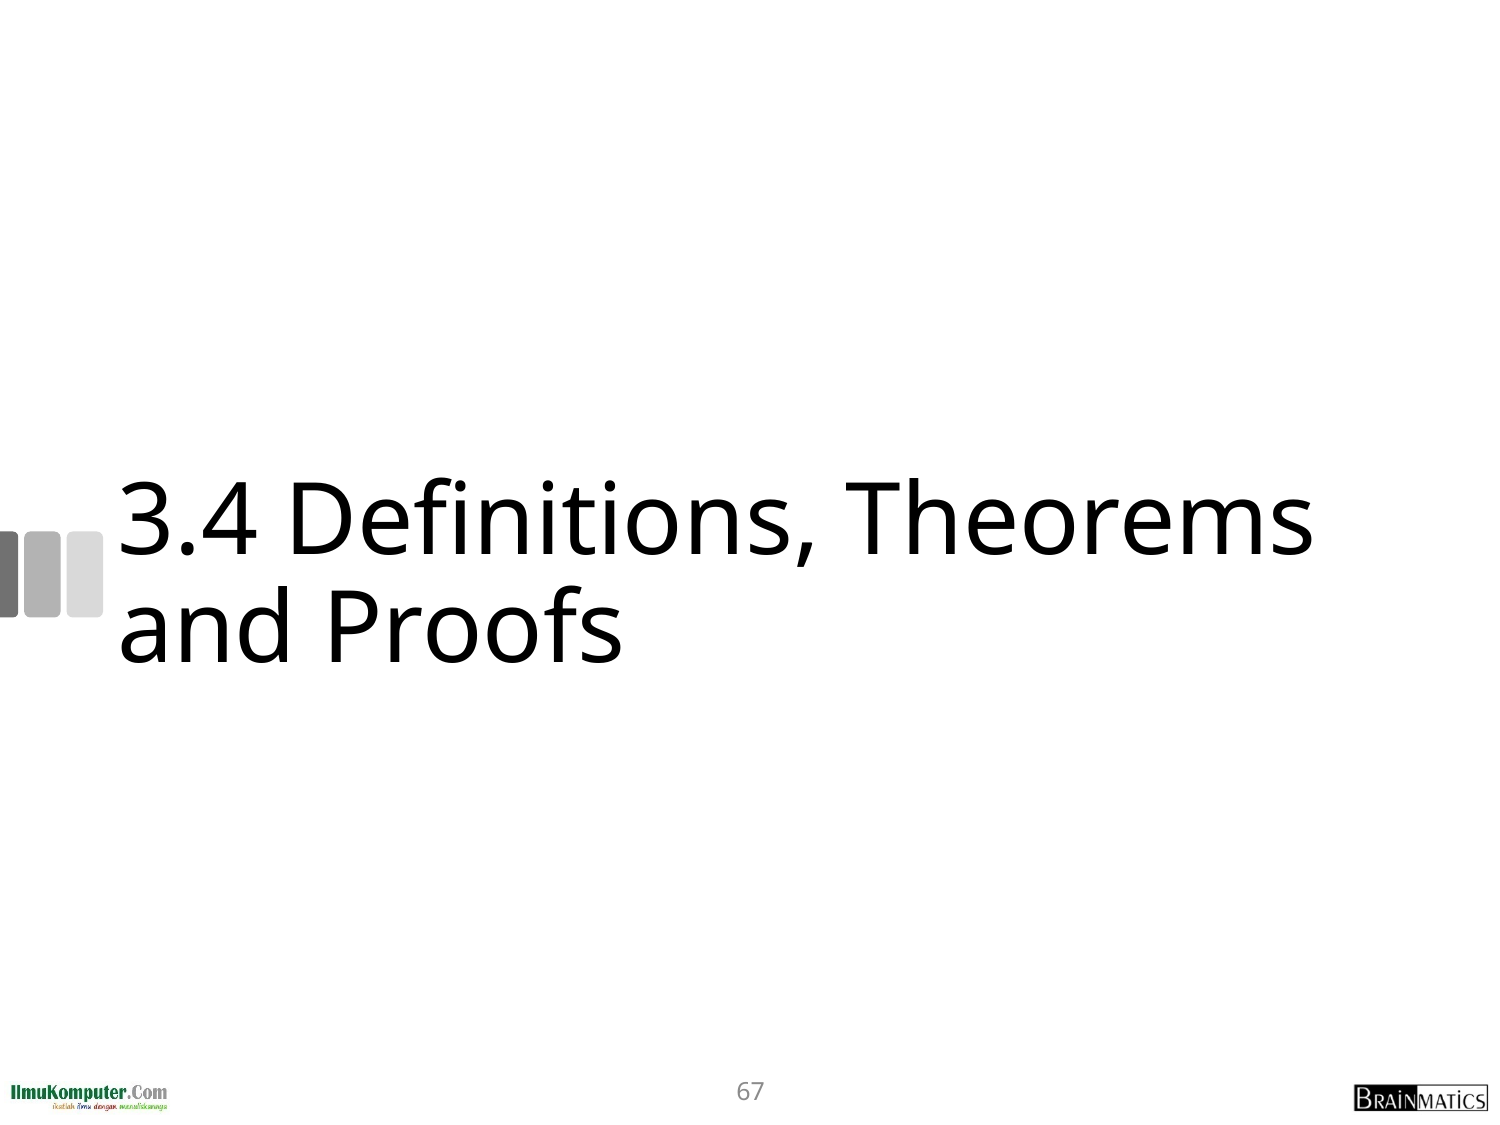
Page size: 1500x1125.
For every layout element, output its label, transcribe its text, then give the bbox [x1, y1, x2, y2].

title 3.4 Definitions, Theorems and Proofs [102, 404, 1397, 749]
picture [4, 1081, 173, 1115]
slide_number 67 [582, 1062, 920, 1123]
picture [1351, 1081, 1491, 1115]
